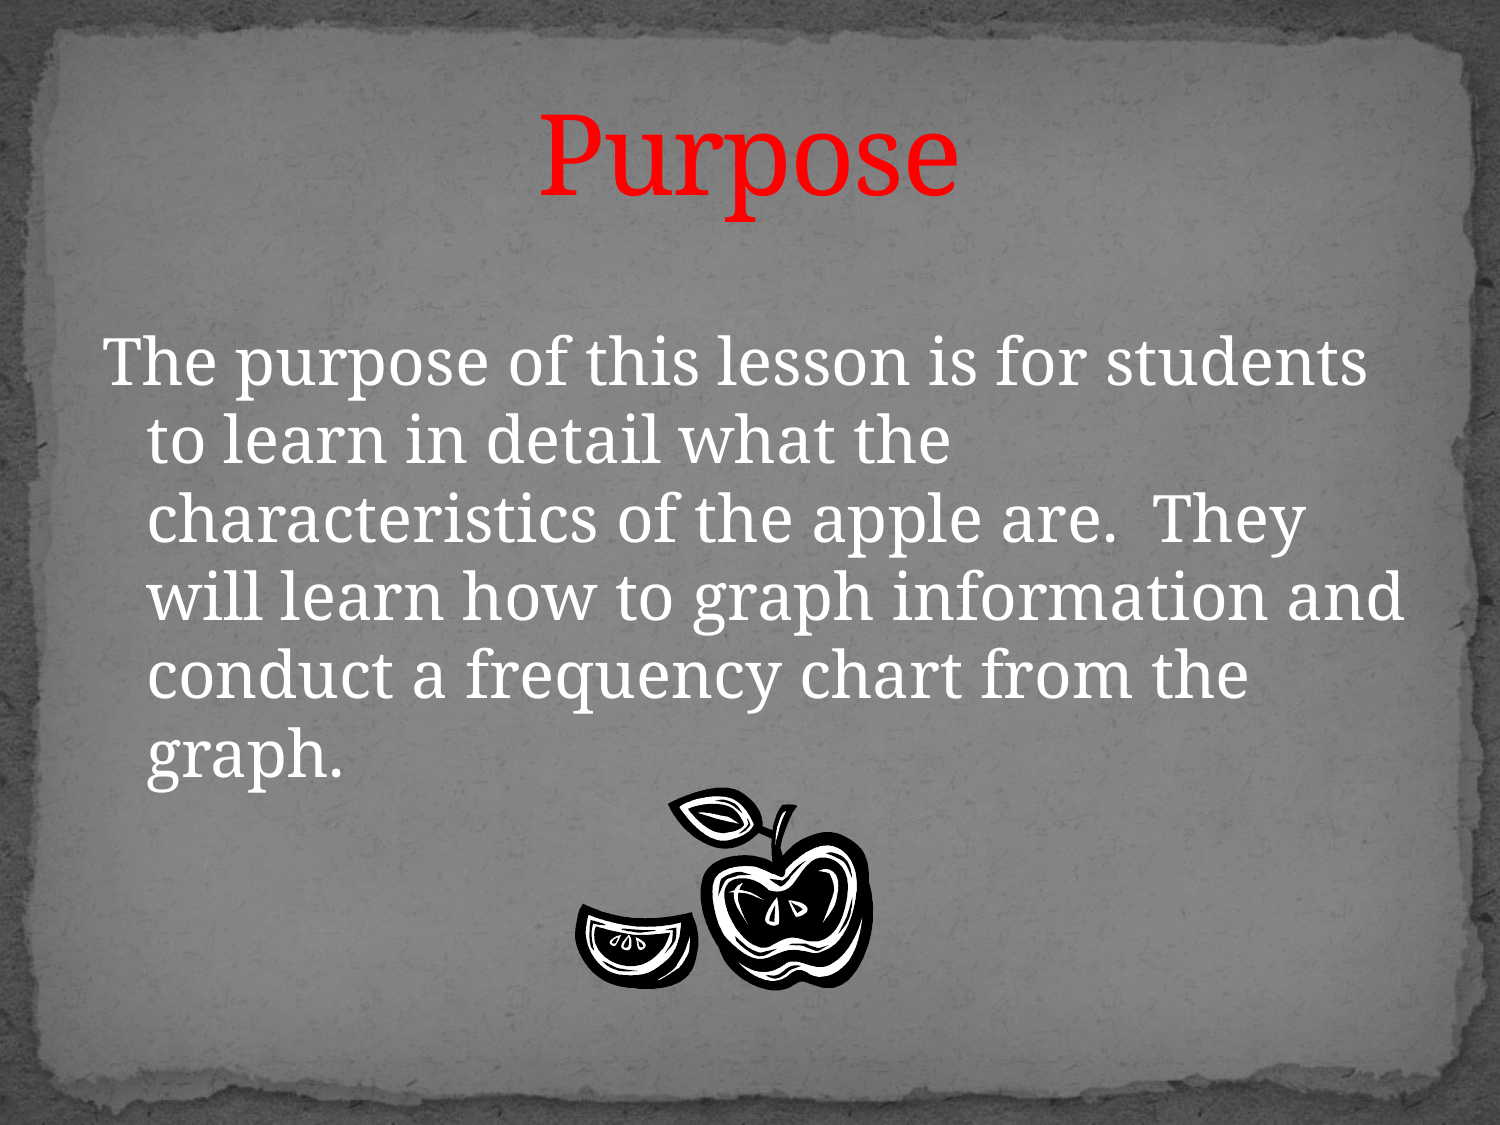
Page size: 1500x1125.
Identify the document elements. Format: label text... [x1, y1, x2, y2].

picture [575, 787, 873, 991]
title Purpose [74, 24, 1425, 225]
list The purpose of this lesson is for students to learn in detail what the characteristics of the apple are. They will learn how to graph information and conduct a frequency chart from the graph. [87, 312, 1438, 800]
